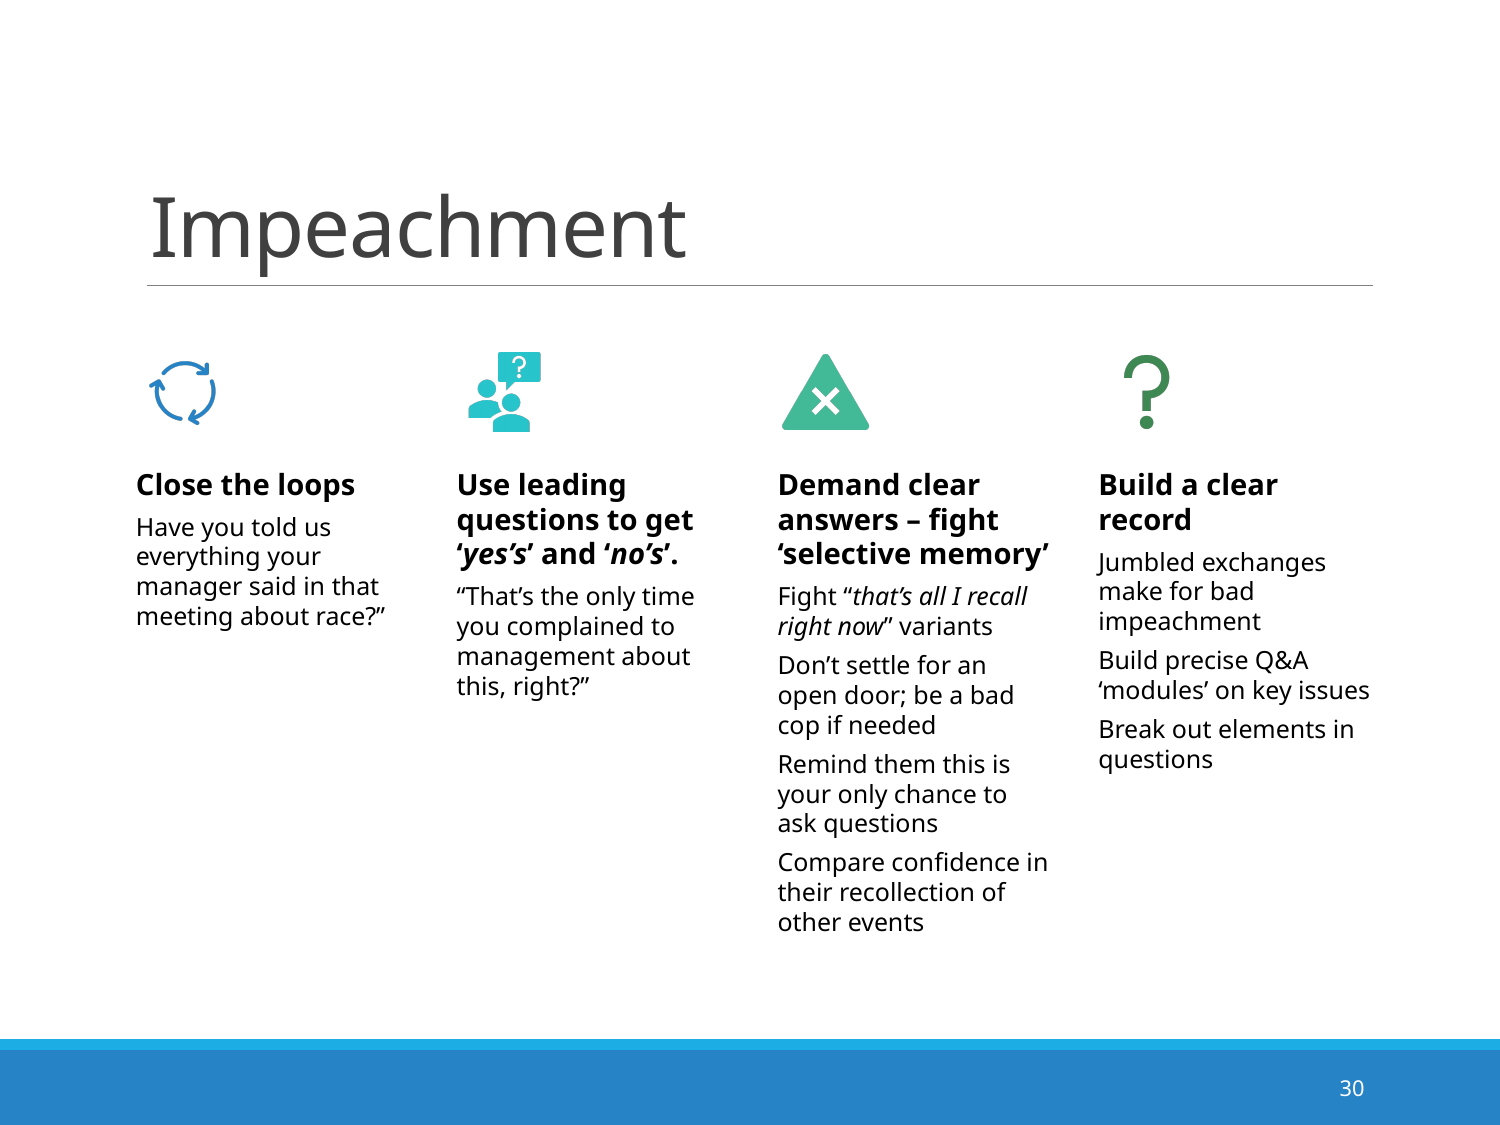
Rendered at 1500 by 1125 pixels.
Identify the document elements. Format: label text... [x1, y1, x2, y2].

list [134, 343, 1373, 966]
slide_number 30 [1218, 1059, 1380, 1120]
title Impeachment [135, 47, 1373, 285]
